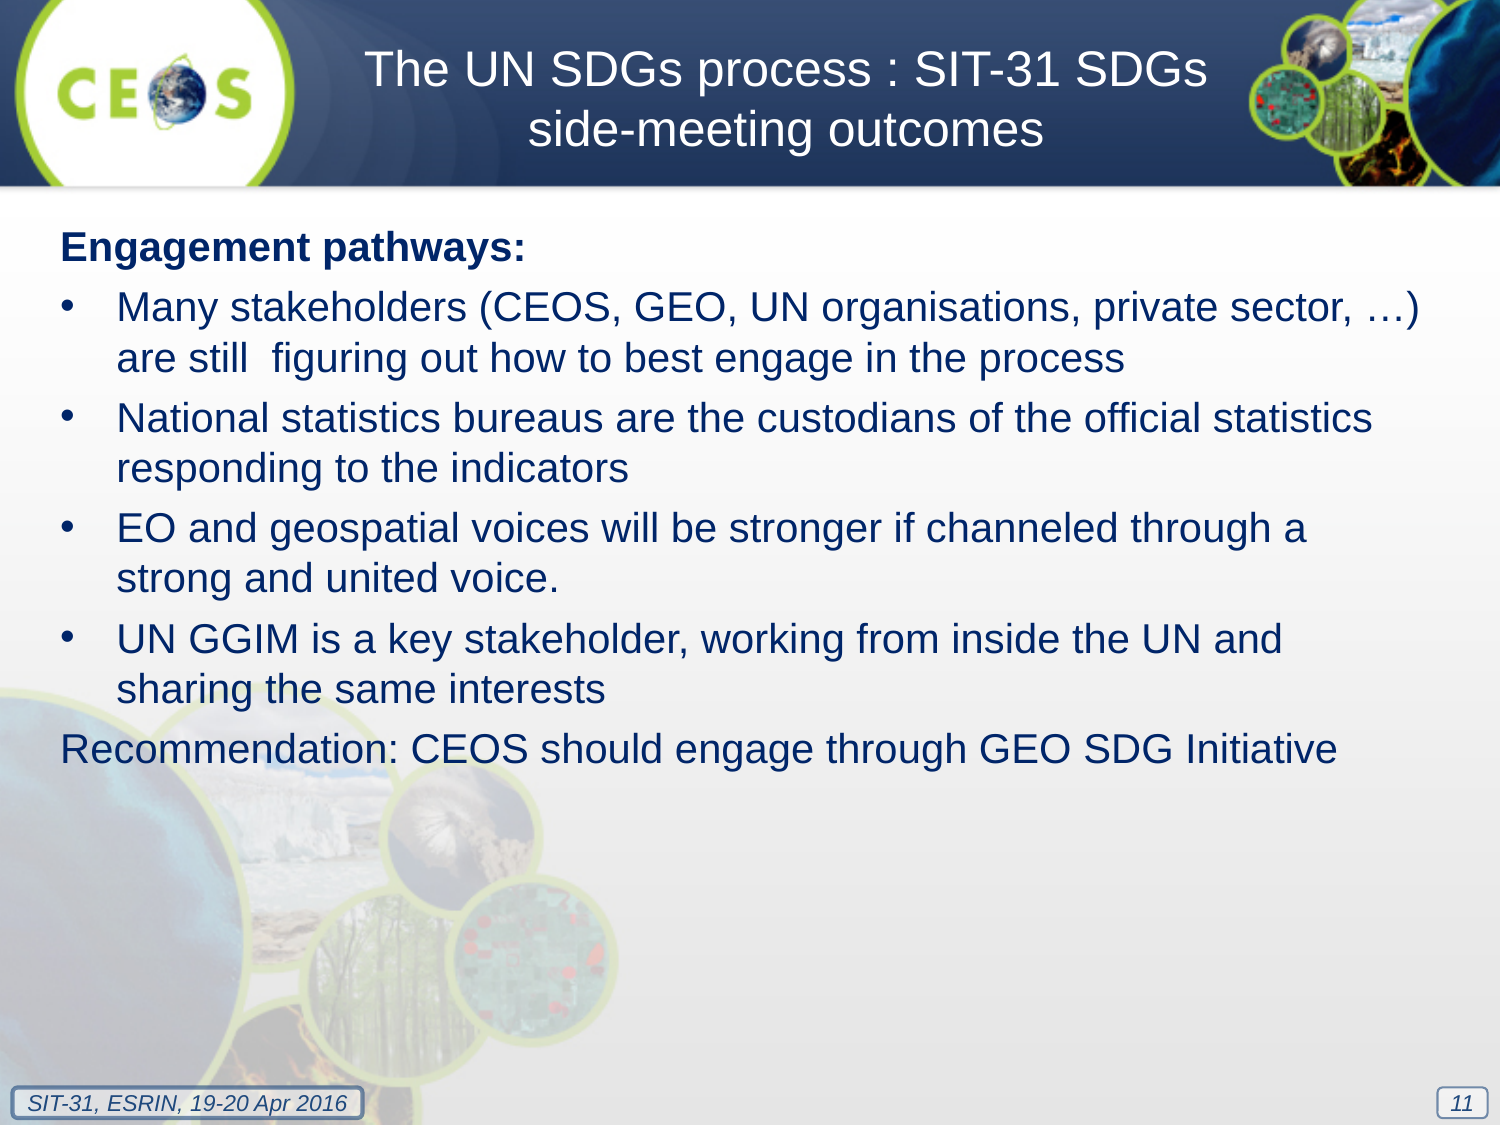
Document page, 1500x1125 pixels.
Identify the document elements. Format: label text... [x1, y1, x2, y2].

list The UN SDGs process : SIT-31 SDGs side-meeting outcomes [335, 28, 1238, 117]
picture [0, 0, 1500, 1125]
text_box Engagement pathways: Many stakeholders (CEOS, GEO, UN organisations, private sector, …) are still figuring out how to best engage in the process National statistics bureaus are the custodians of the official statistics responding to the indicators EO and geospatial voices will be stronger if channeled through a strong and united voice. UN GGIM is a key stakeholder, working from inside the UN and sharing the same interests Recommendation: CEOS should engage through GEO SDG Initiative [45, 212, 1438, 1088]
slide_number 11 [1436, 1086, 1489, 1120]
